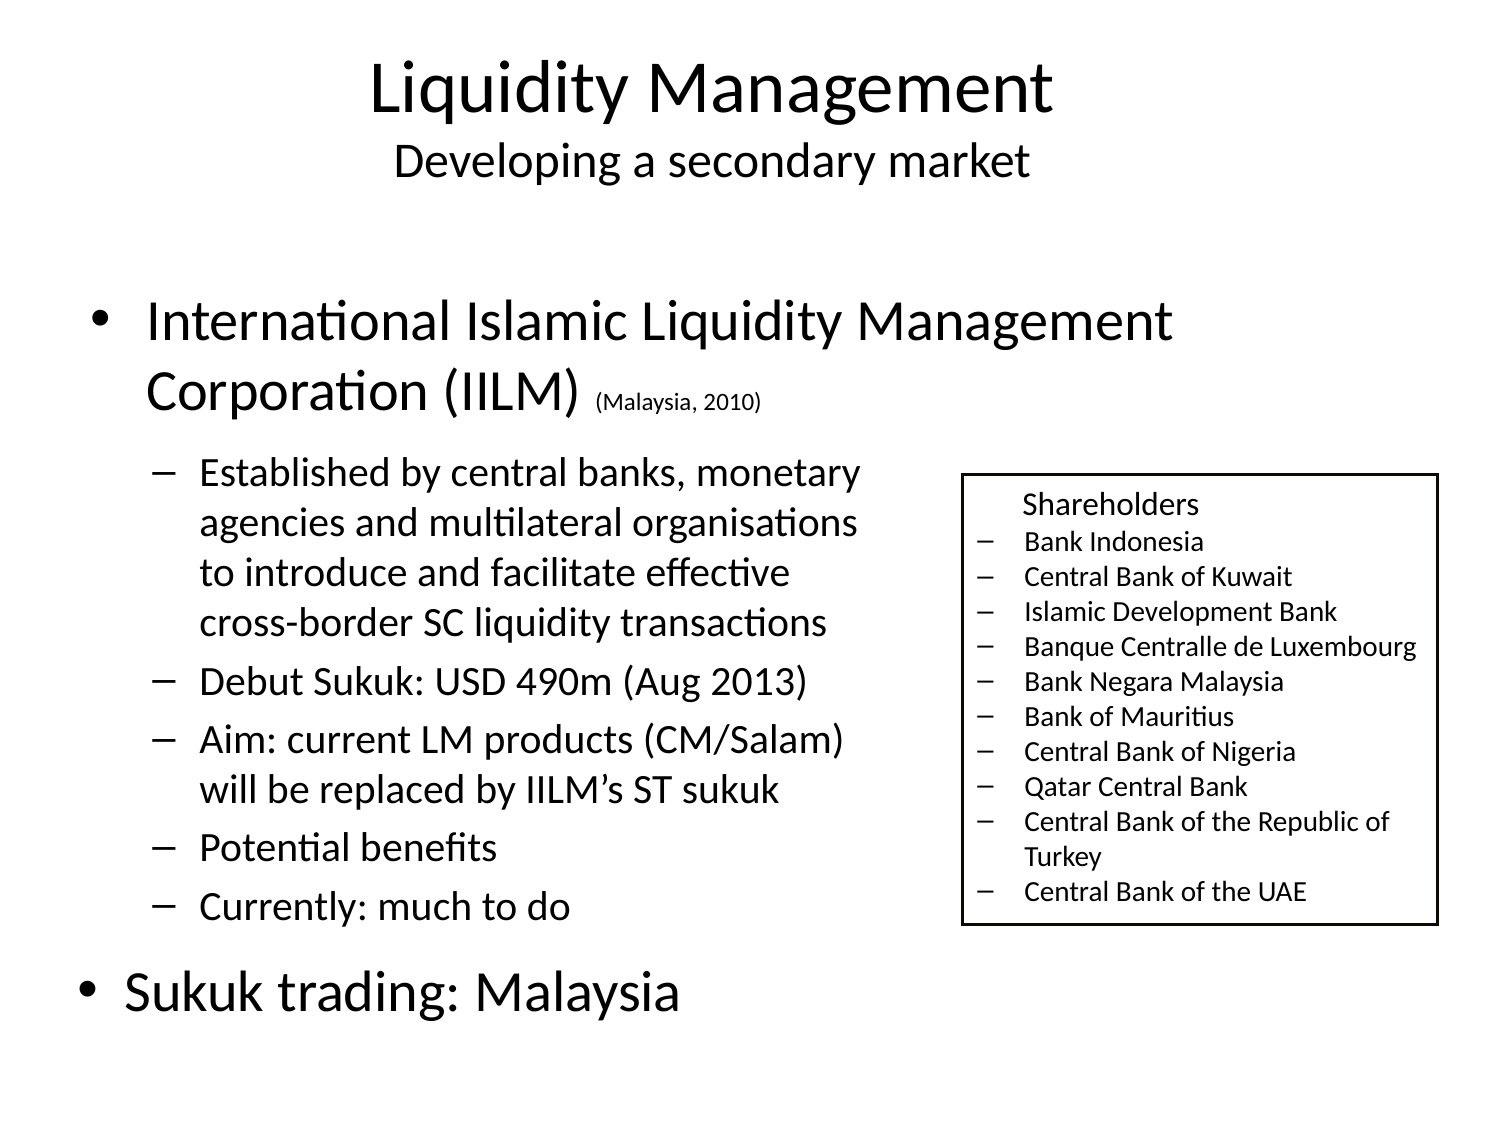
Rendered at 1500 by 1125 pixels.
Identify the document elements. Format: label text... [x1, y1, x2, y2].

text_box Shareholders Bank Indonesia Central Bank of Kuwait Islamic Development Bank Banque Centralle de Luxembourg Bank Negara Malaysia Bank of Mauritius Central Bank of Nigeria Qatar Central Bank Central Bank of the Republic of Turkey Central Bank of the UAE [962, 474, 1438, 925]
text_box Liquidity Management Developing a secondary market [37, 37, 1388, 188]
list International Islamic Liquidity Management Corporation (IILM) (Malaysia, 2010) [74, 274, 1413, 451]
text_box Established by central banks, monetary agencies and multilateral organisations to introduce and facilitate effective cross-border SC liquidity transactions Debut Sukuk: USD 490m (Aug 2013) Aim: current LM products (CM/Salam) will be replaced by IILM’s ST sukuk Potential benefits Currently: much to do Sukuk trading: Malaysia [62, 437, 913, 1075]
